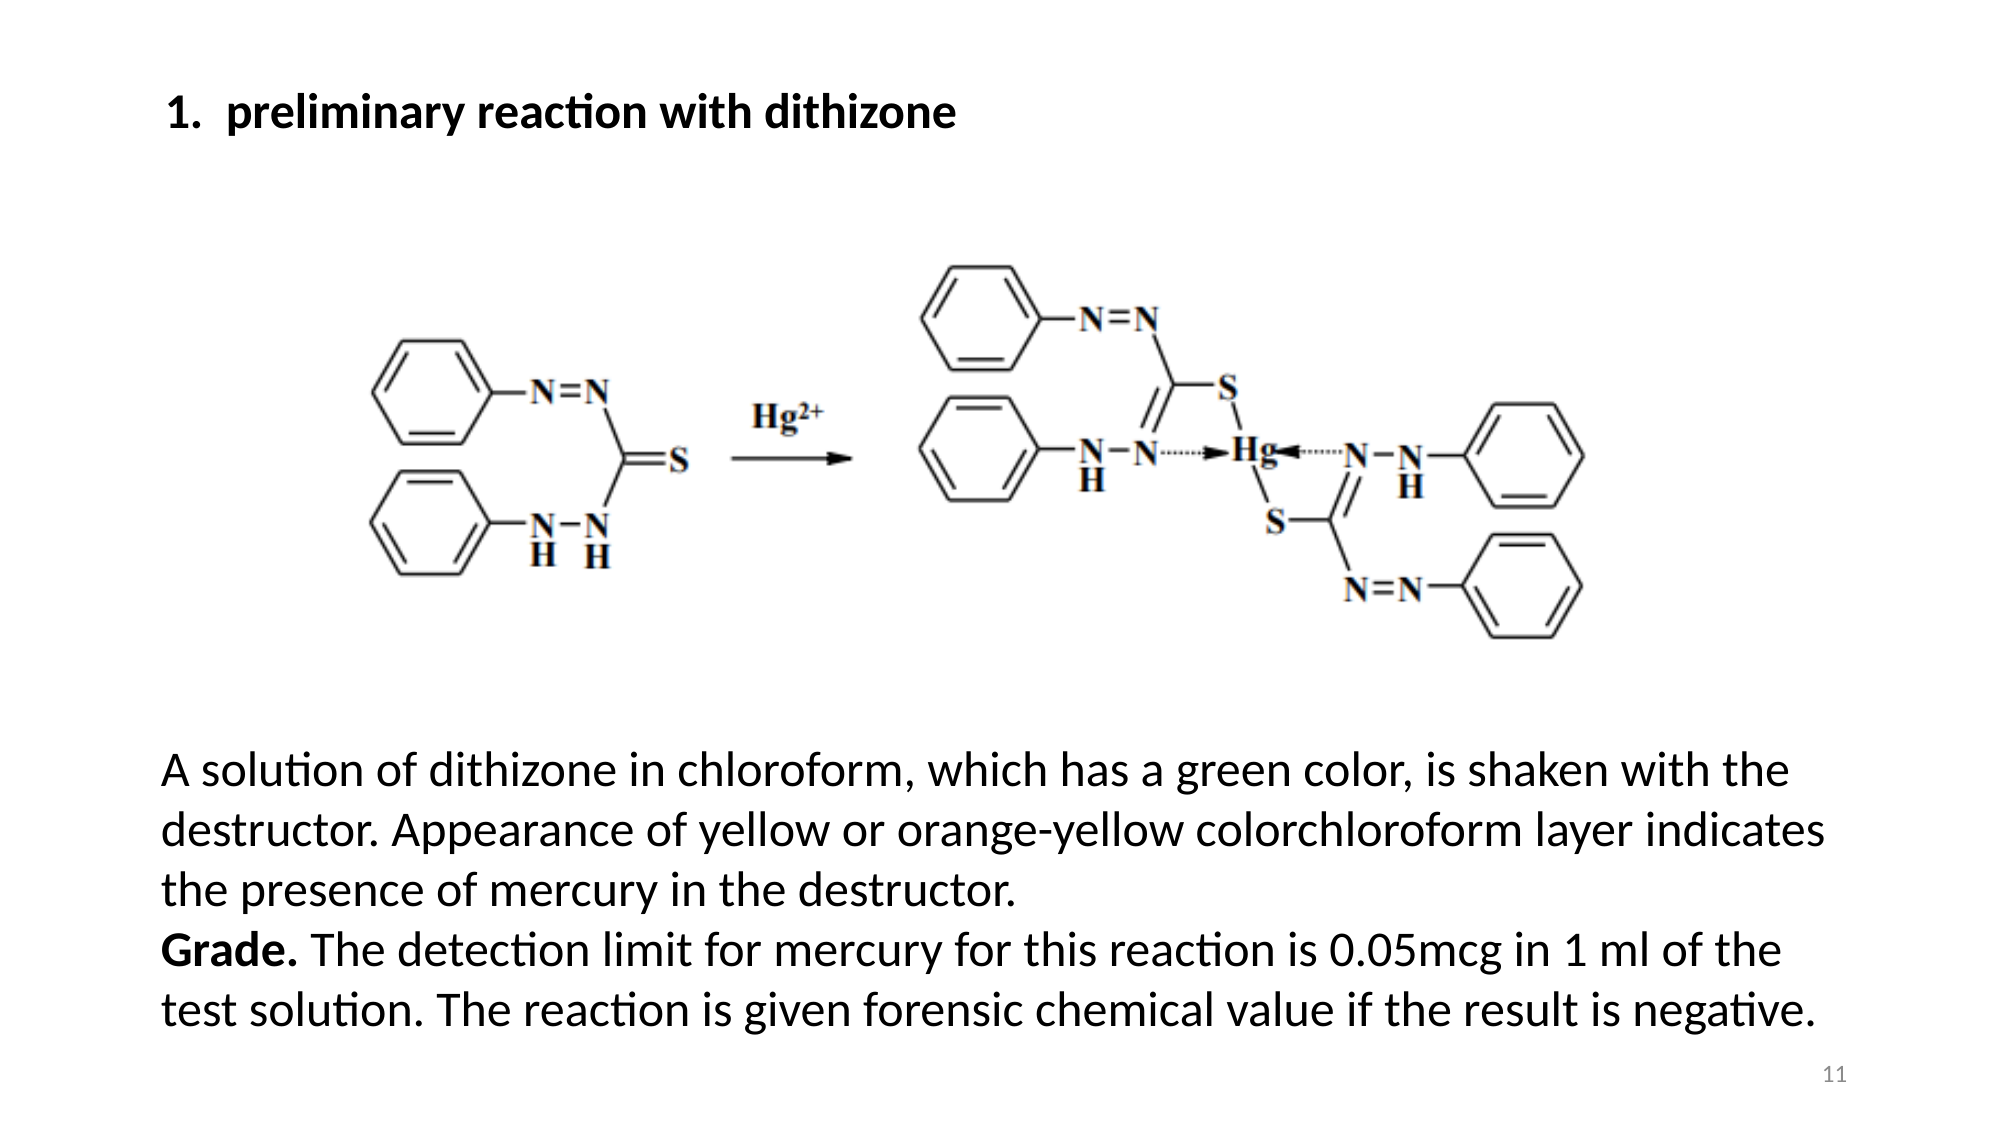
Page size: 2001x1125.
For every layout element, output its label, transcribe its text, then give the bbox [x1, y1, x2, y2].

text_box 1. preliminary reaction with dithizone [150, 71, 973, 147]
picture [323, 231, 1634, 650]
slide_number 11 [1412, 1044, 1863, 1103]
text_box A solution of dithizone in chloroform, which has a green color, is shaken with the destructor. Appearance of yellow or orange-yellow colorchloroform layer indicates the presence of mercury in the destructor. Grade. The detection limit for mercury for this reaction is 0.05mcg in 1 ml of the test solution. The reaction is given forensic chemical value if the result is negative. [145, 729, 1871, 1044]
